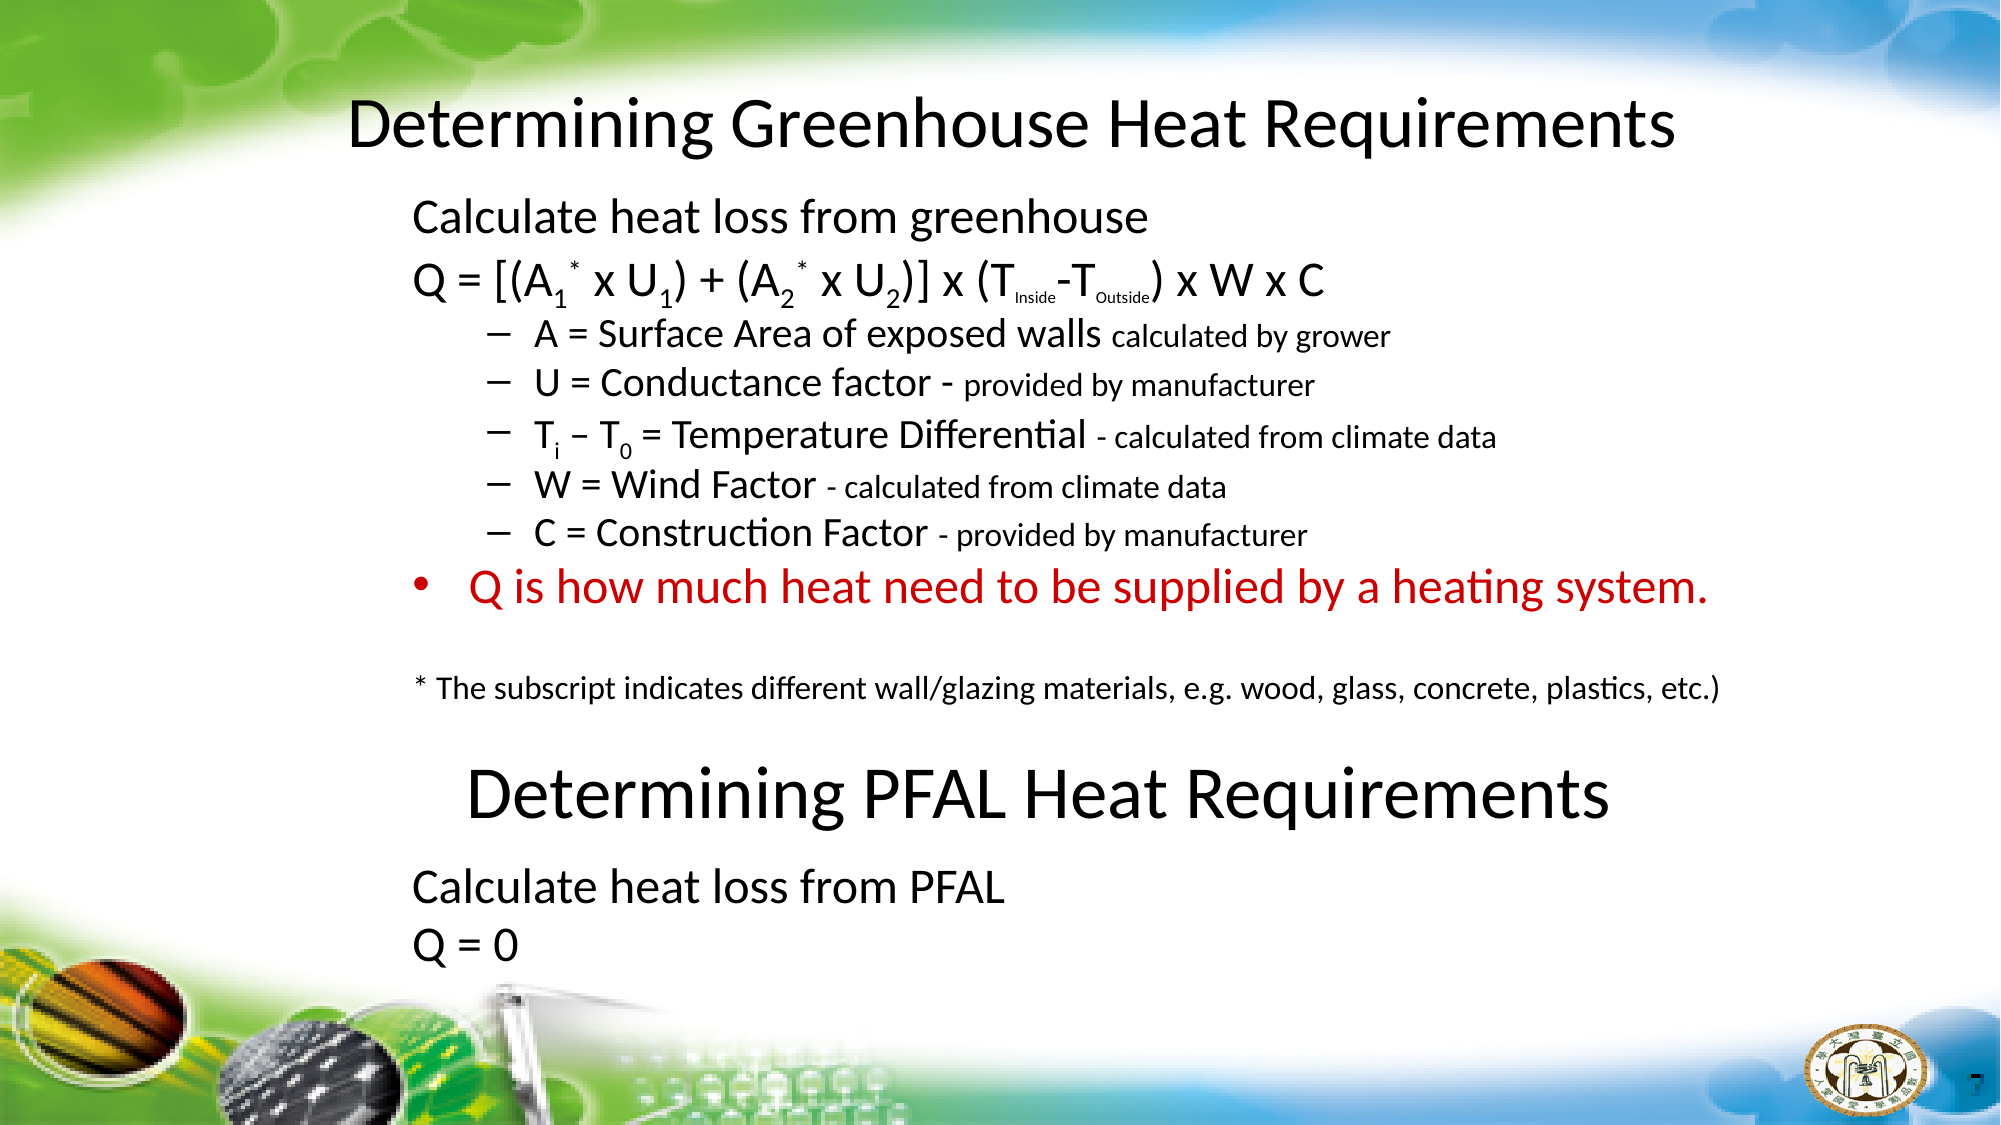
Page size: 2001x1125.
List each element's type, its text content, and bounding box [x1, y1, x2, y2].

text_box Calculate heat loss from PFAL Q = 0 [397, 858, 1760, 1077]
list Calculate heat loss from greenhouse Q = [(A1* x U1) + (A2* x U2)] x (TInside-TOutside) x W x C A = Surface Area of exposed walls calculated by grower U = Conductance factor - provided by manufacturer Ti – T0 = Temperature Differential - calculated from climate data W = Wind Factor - calculated from climate data C = Construction Factor - provided by manufacturer Q is how much heat need to be supplied by a heating system. * The subscript indicates different wall/glazing materials, e.g. wood, glass, concrete, plastics, etc.) [397, 187, 1760, 728]
title Determining Greenhouse Heat Requirements [312, 24, 1713, 213]
picture [0, 0, 2001, 1125]
text_box Determining PFAL Heat Requirements [338, 694, 1739, 882]
